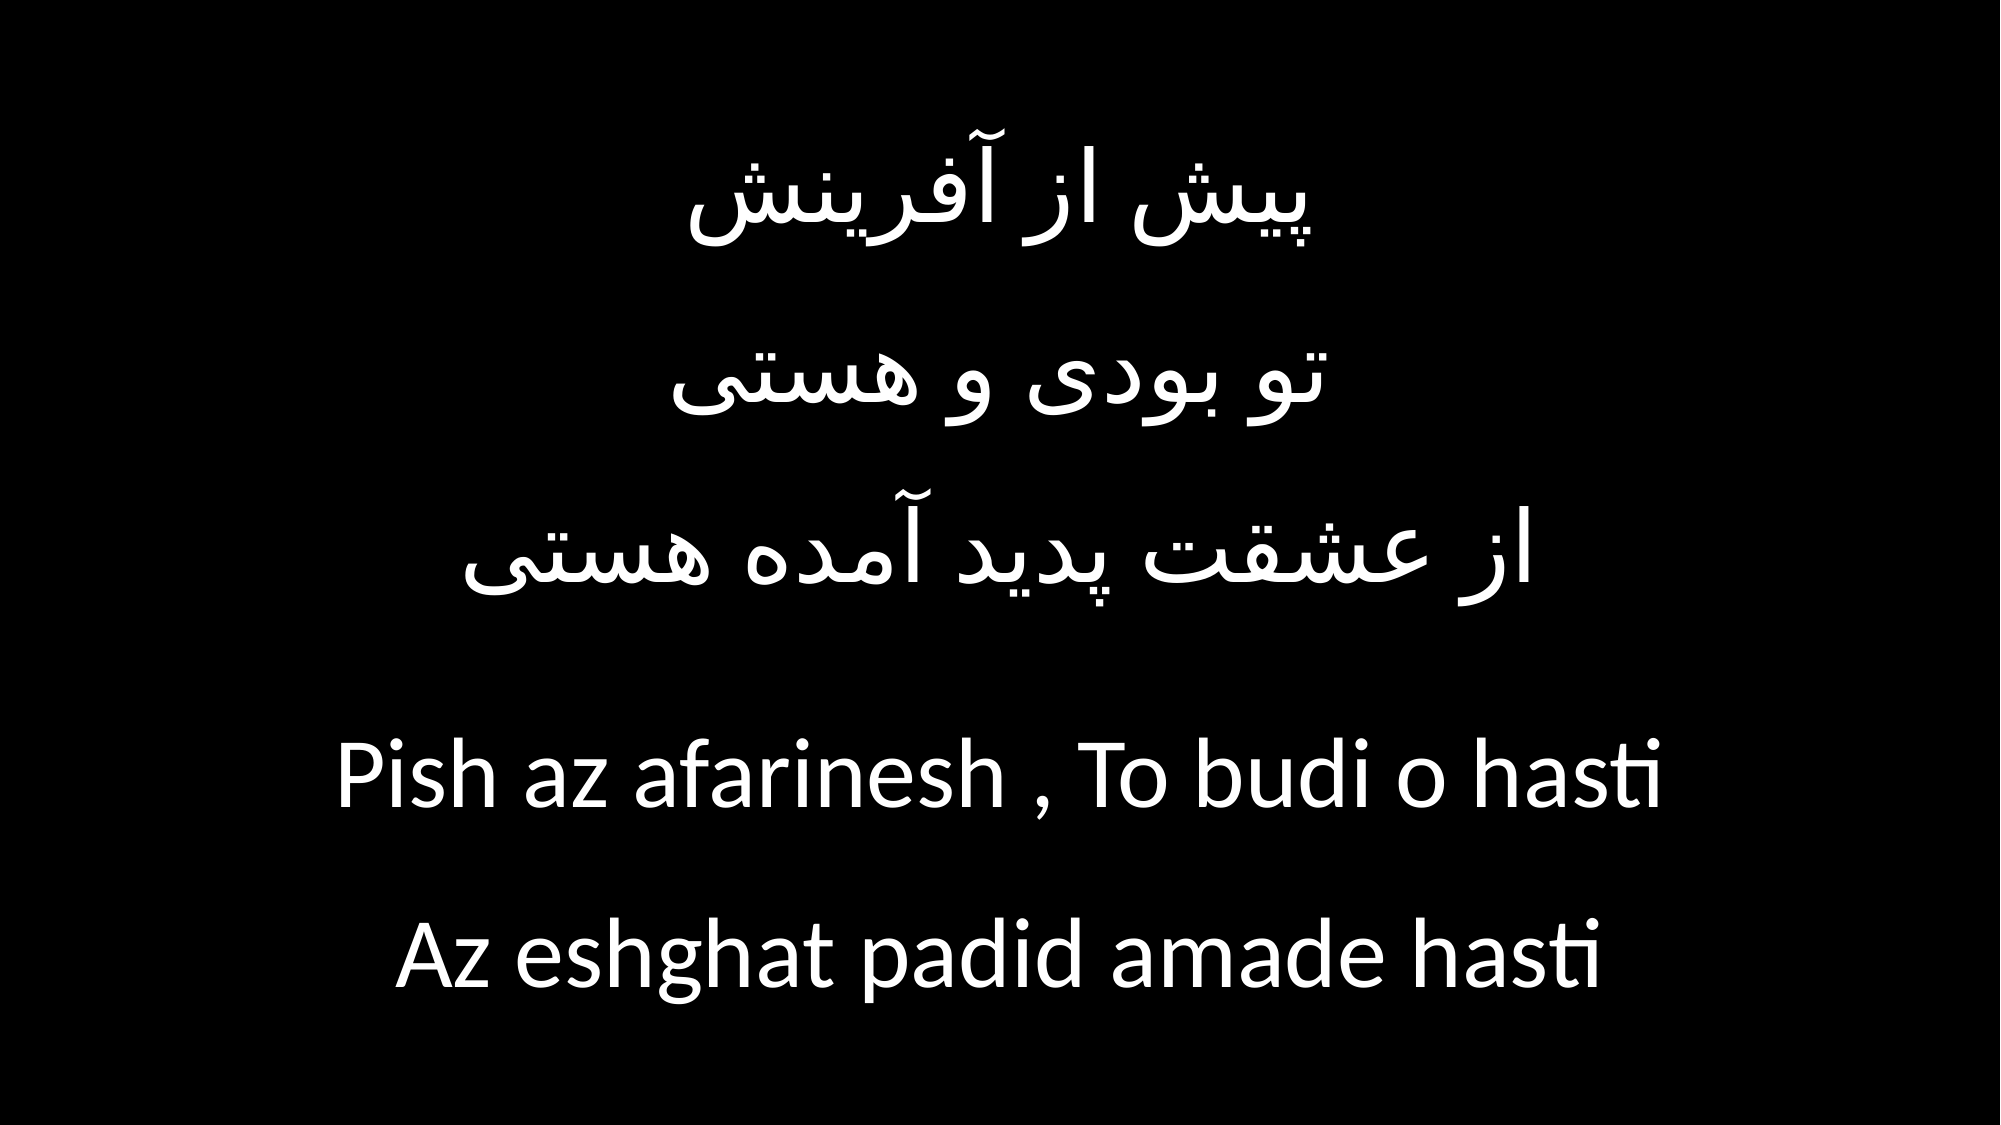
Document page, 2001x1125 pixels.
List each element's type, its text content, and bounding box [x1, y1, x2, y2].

text_box پیش از آفرینش تو بودی و هستی از عشقت پدید آمده هستی Pish az afarinesh , To budi o hasti Az eshghat padid amade hasti [6, 55, 1994, 1015]
